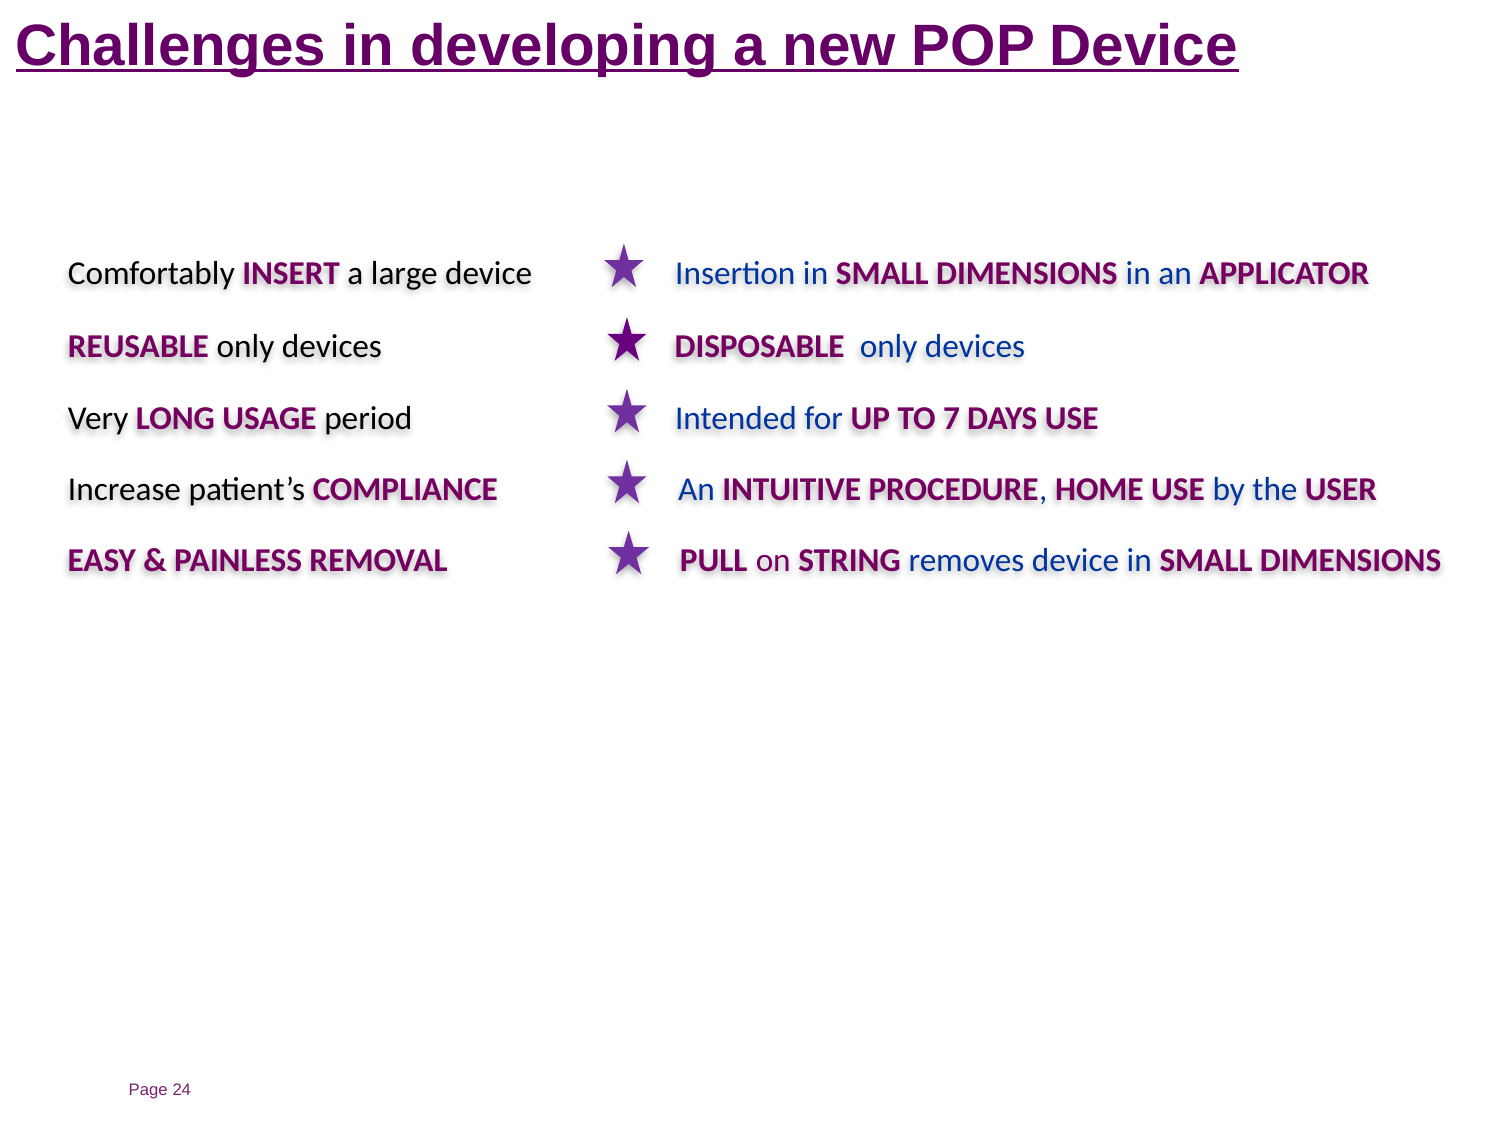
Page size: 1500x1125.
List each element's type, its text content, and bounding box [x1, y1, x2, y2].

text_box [52, 530, 1496, 587]
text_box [52, 459, 1447, 516]
text_box Challenges in developing a new POP Device [0, 0, 1317, 85]
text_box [52, 388, 1447, 445]
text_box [52, 316, 1447, 373]
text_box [52, 243, 1447, 300]
